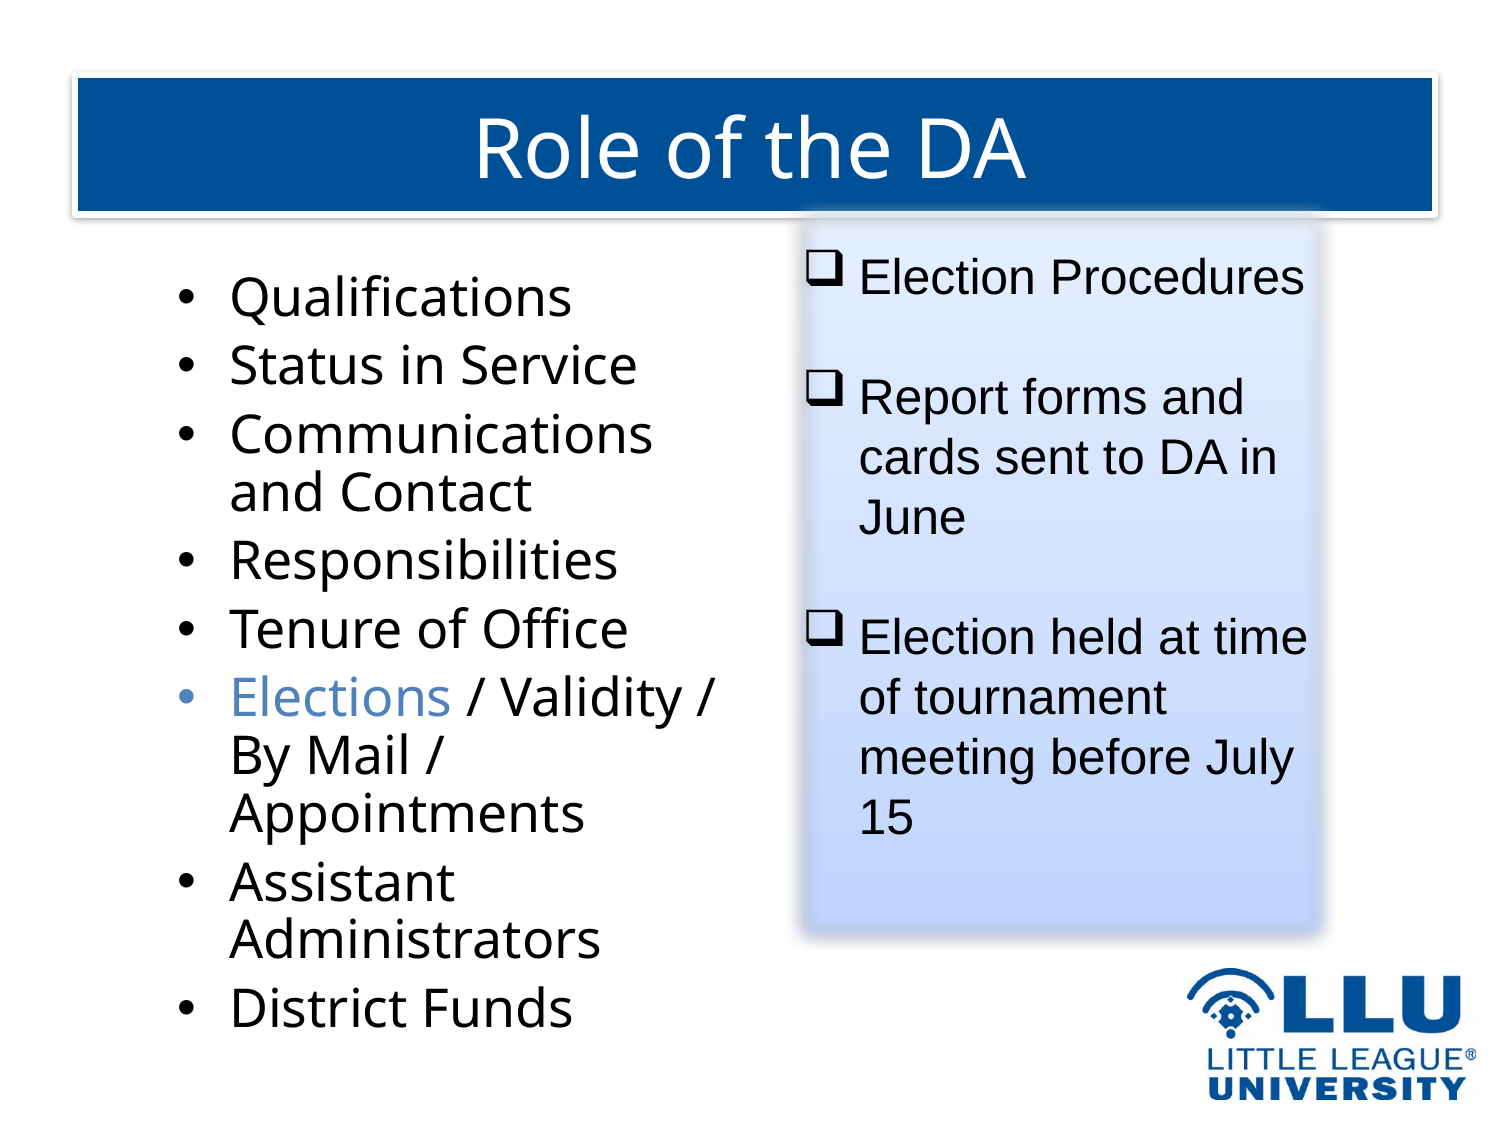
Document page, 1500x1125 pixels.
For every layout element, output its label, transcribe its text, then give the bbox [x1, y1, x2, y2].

list Qualifications Status in Service Communications and Contact Responsibilities Tenure of Office Elections / Validity / By Mail / Appointments Assistant Administrators District Funds [162, 262, 763, 1050]
text_box Election Procedures Report forms and cards sent to DA in June Election held at time of tournament meeting before July 15 [817, 230, 1308, 921]
title Role of the DA [75, 75, 1425, 215]
picture [1187, 968, 1476, 1100]
